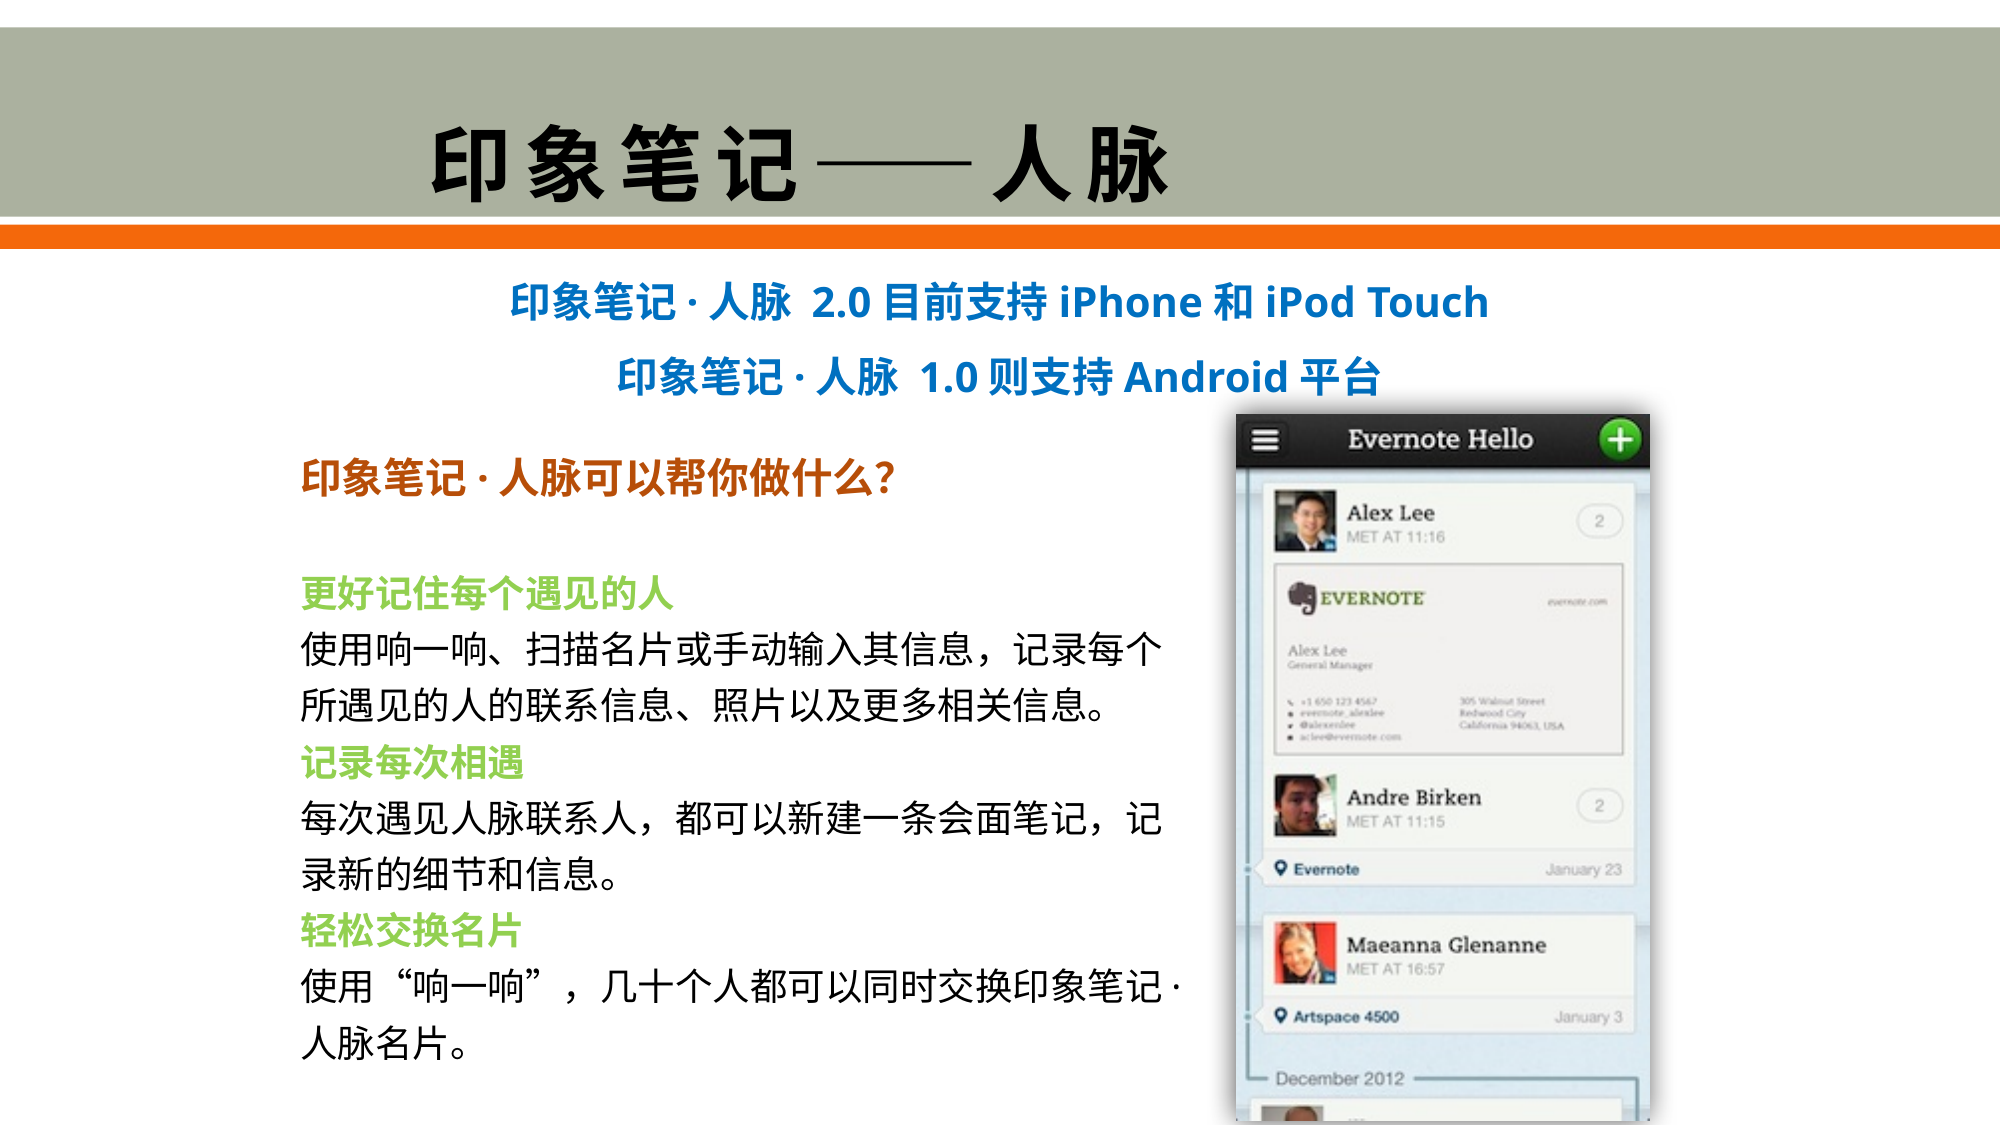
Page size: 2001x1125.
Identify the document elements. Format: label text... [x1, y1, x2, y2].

picture [1235, 414, 1650, 1121]
text_box 印象笔记——人脉 [303, 54, 1296, 220]
text_box 印象笔记·人脉可以帮你做什么？ 更好记住每个遇见的人 使用响一响、扫描名片或手动输入其信息，记录每个所遇见的人的联系信息、照片以及更多相关信息。 记录每次相遇 每次遇见人脉联系人，都可以新建一条会面笔记，记录新的细节和信息。 轻松交换名片 使用“响一响”，几十个人都可以同时交换印象笔记·人脉名片。 [285, 432, 1201, 1072]
text_box 印象笔记·人脉 2.0目前支持iPhone和iPod Touch 印象笔记·人脉 1.0则支持Android平台 [285, 243, 1715, 409]
